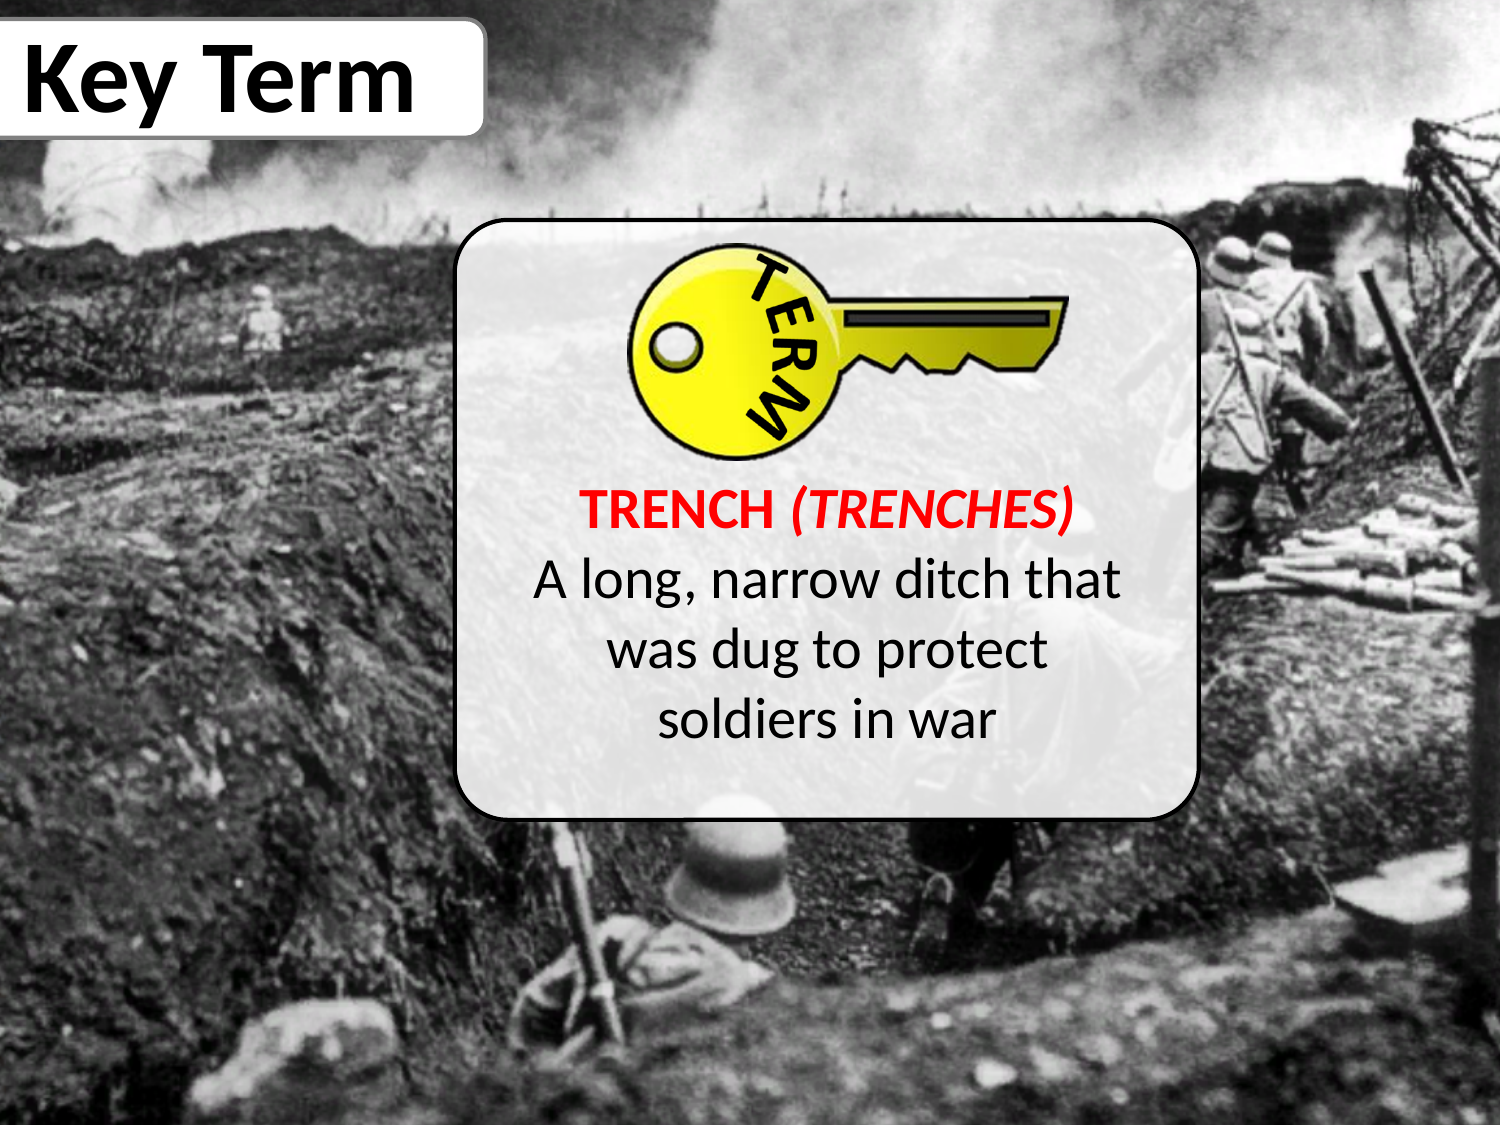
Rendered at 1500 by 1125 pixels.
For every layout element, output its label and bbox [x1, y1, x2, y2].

picture [0, 0, 1500, 1125]
text_box [0, 18, 503, 138]
